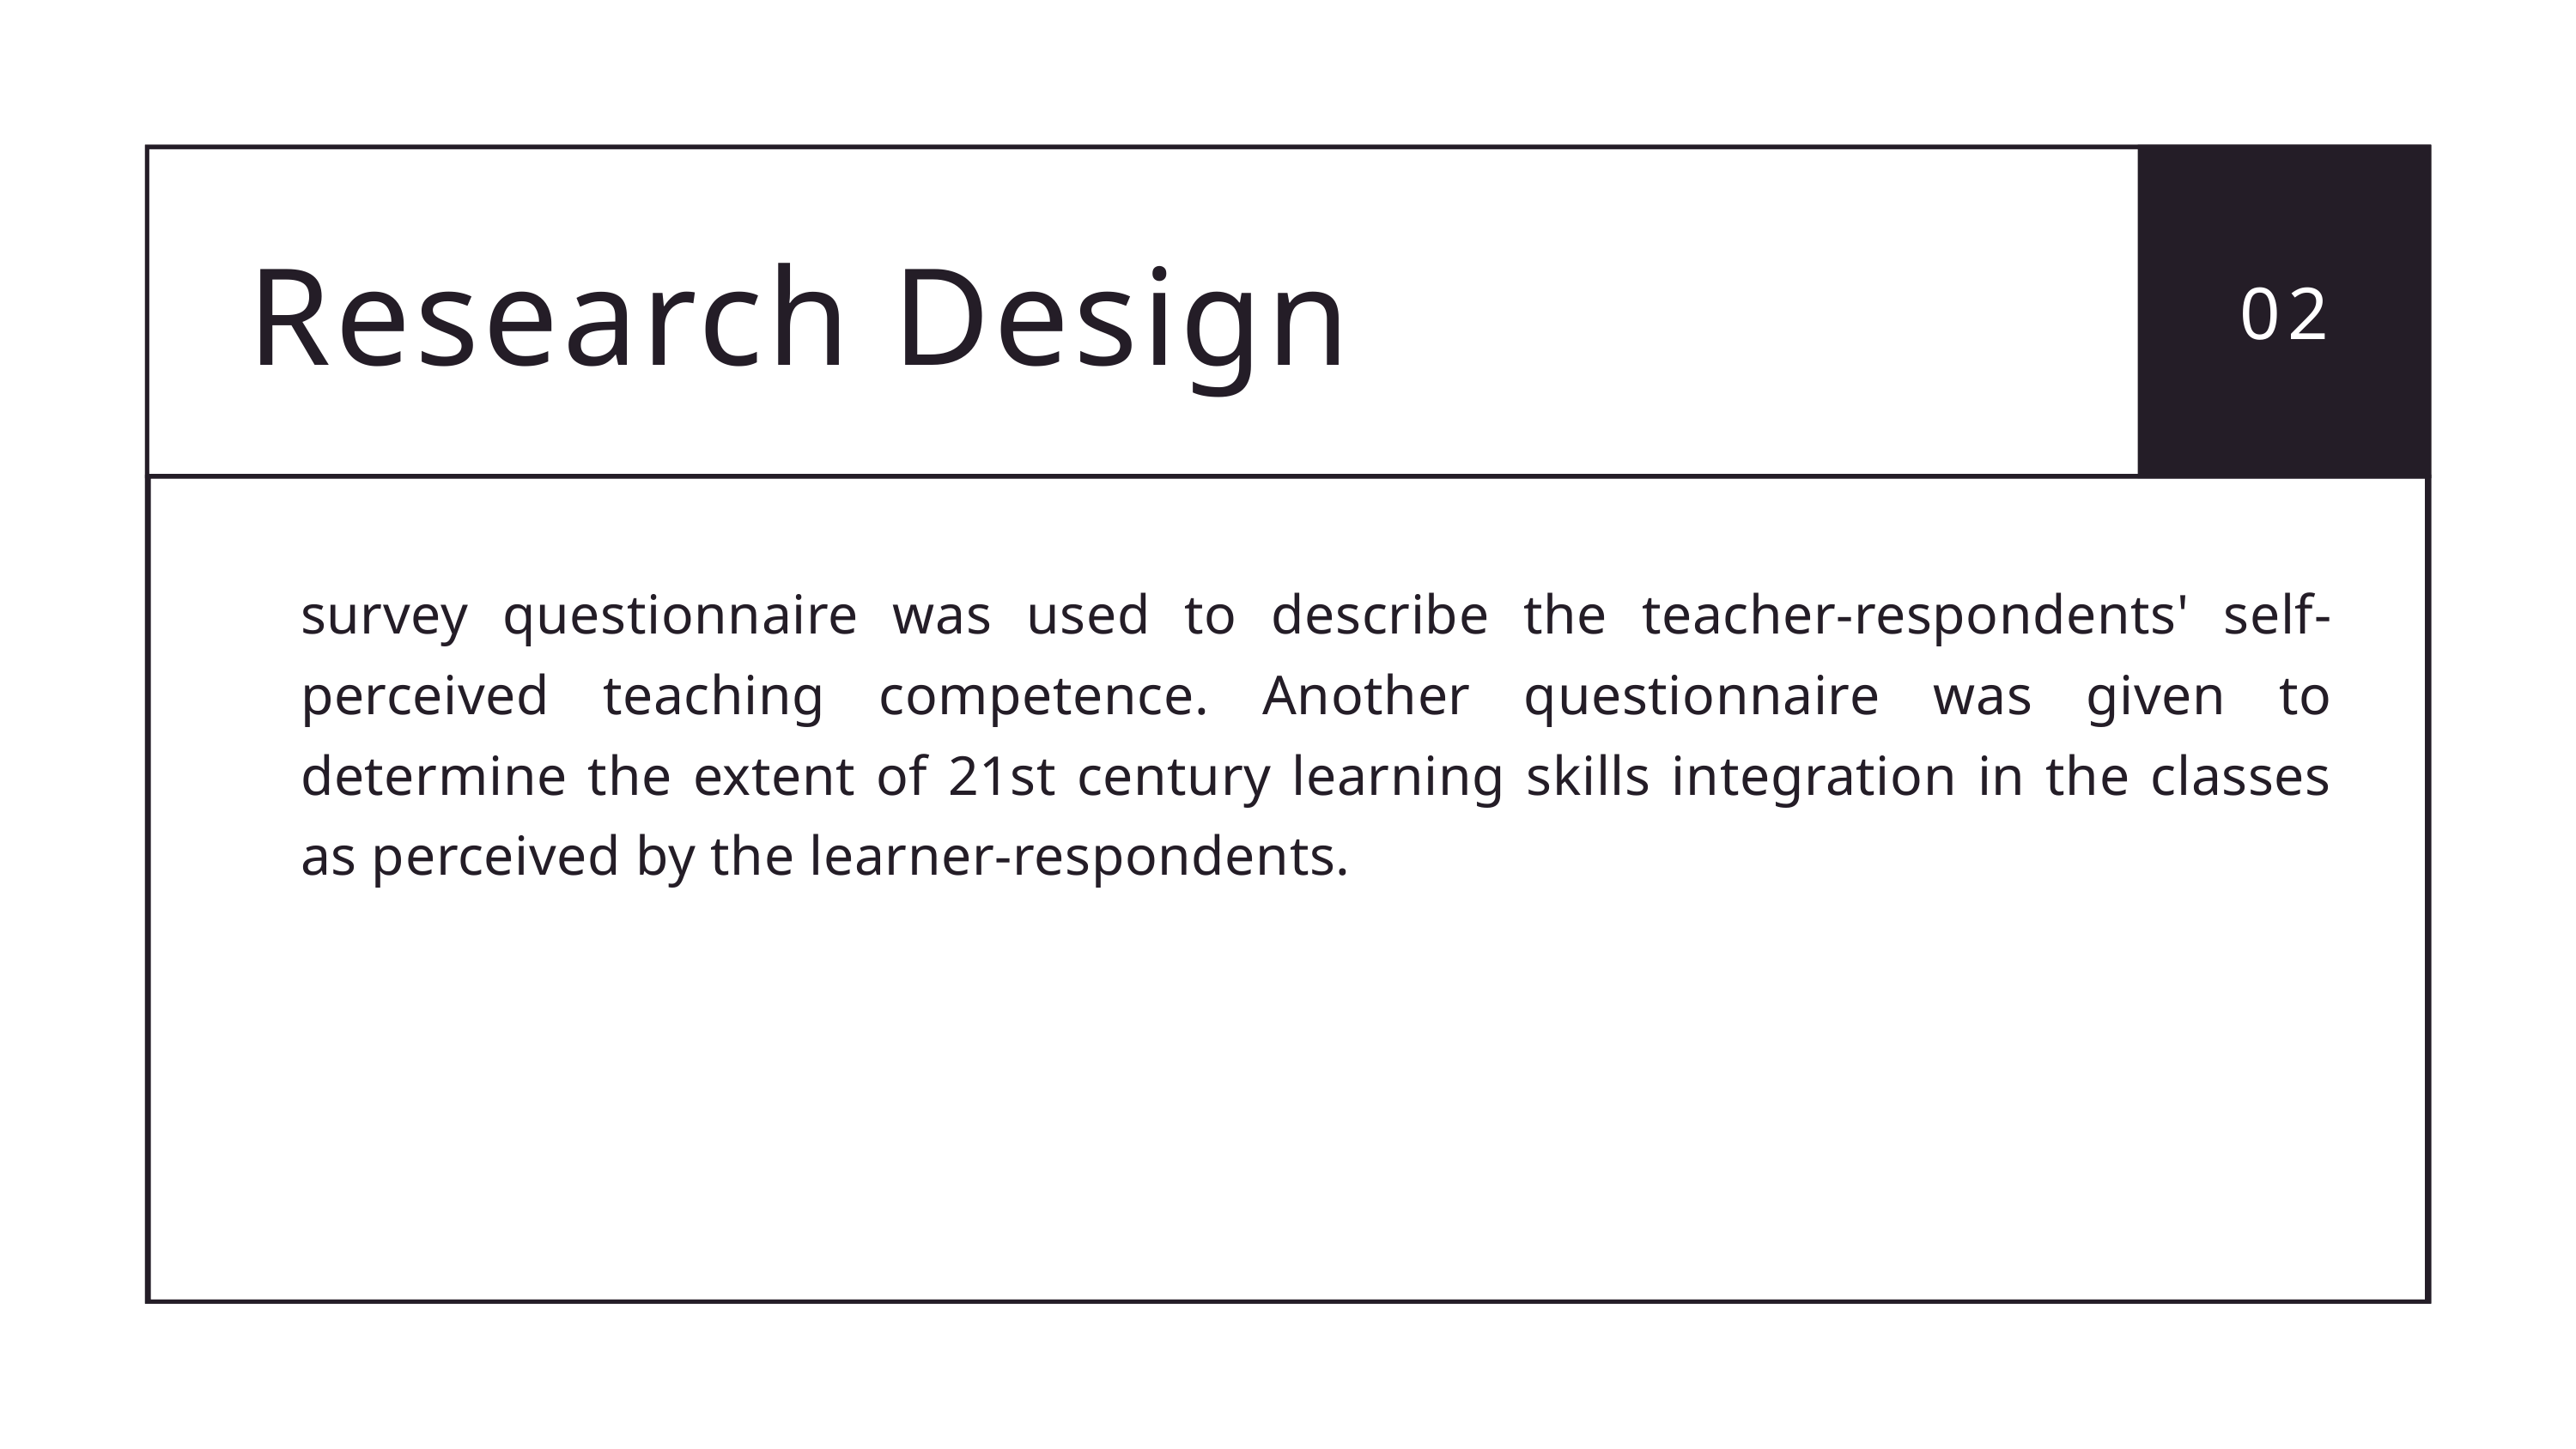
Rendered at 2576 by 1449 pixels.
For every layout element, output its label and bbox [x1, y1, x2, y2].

text_box [144, 144, 2432, 473]
text_box [144, 474, 2432, 1304]
